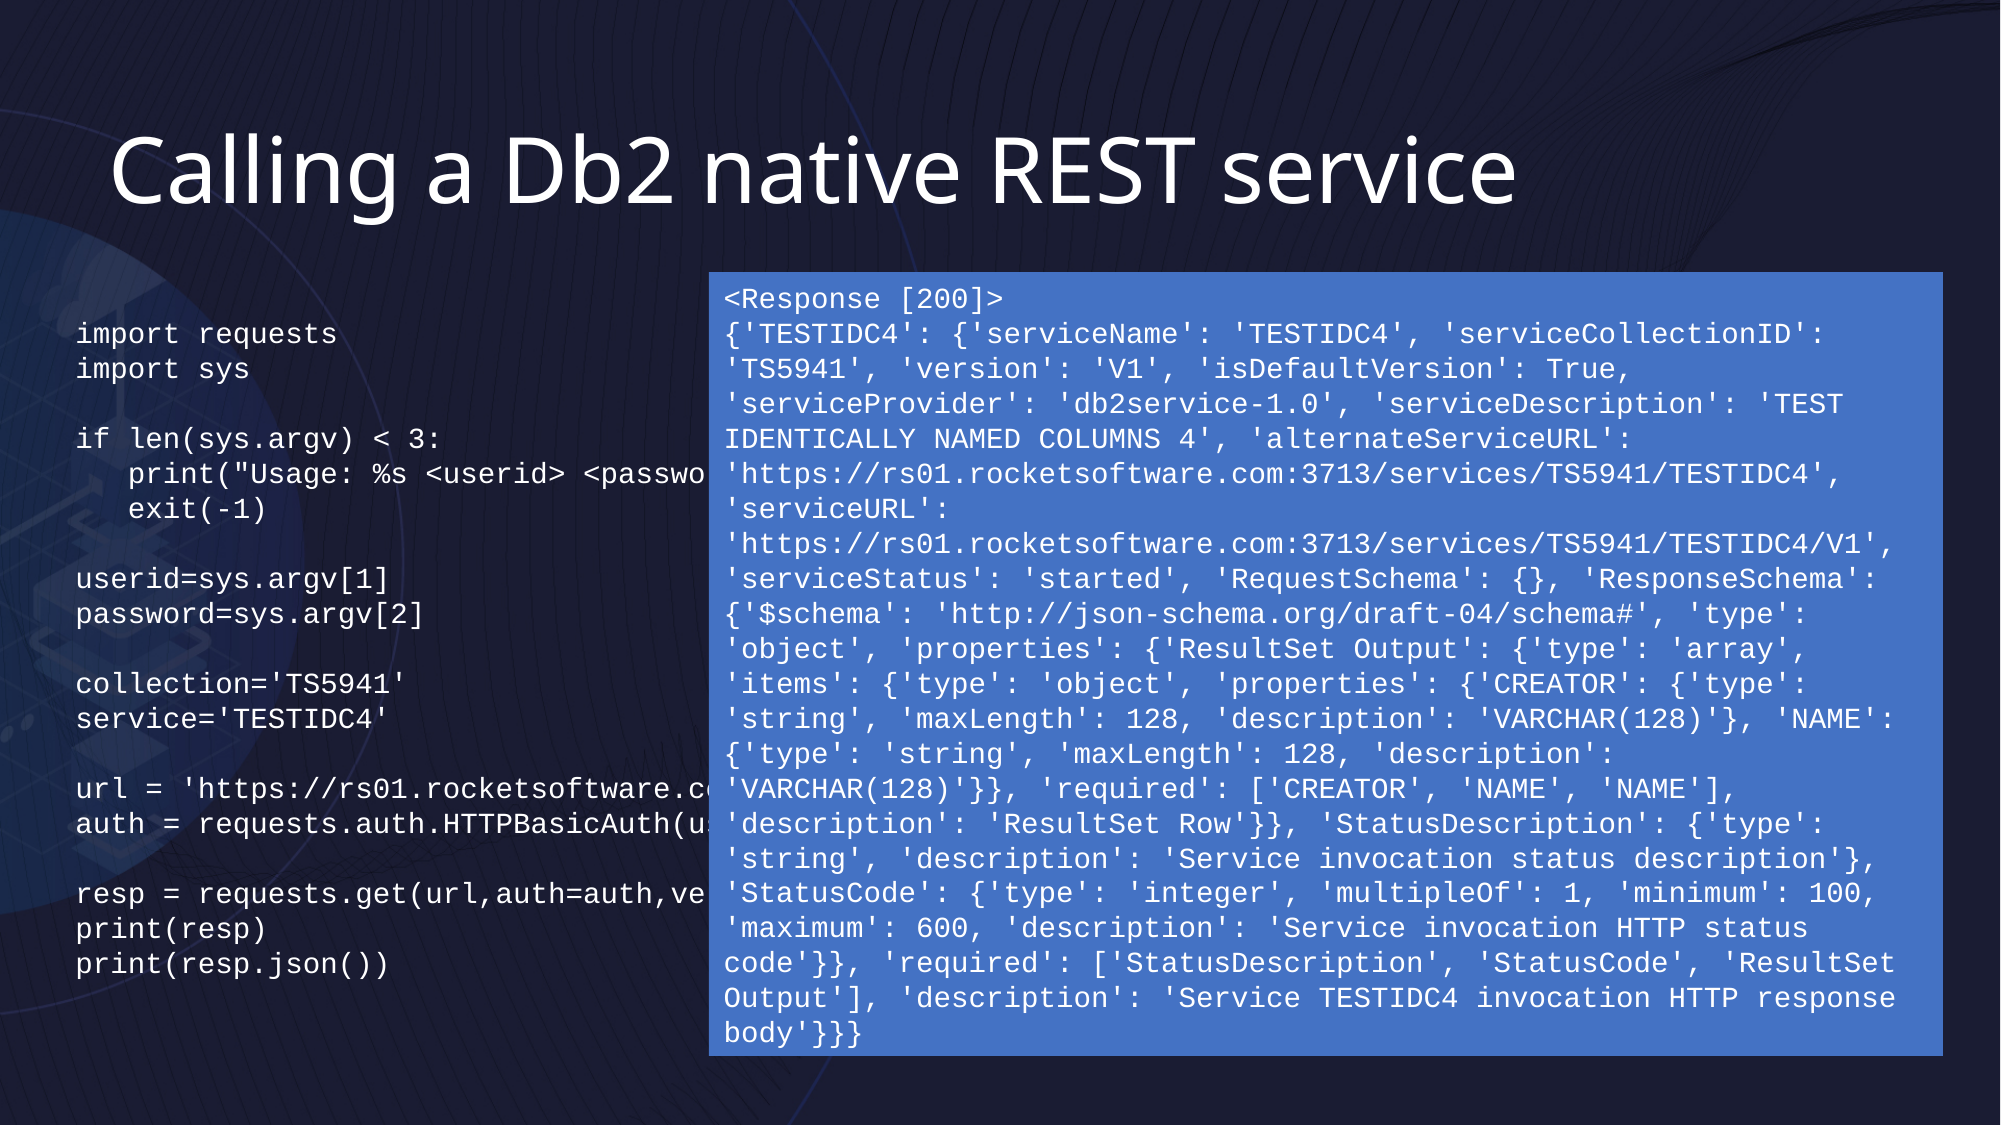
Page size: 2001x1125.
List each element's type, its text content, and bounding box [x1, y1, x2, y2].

title Calling a Db2 native REST service [93, 70, 1907, 278]
text_box import requests import sys if len(sys.argv) < 3: print("Usage: %s <userid> <password> " % (sys.argv[0])) exit(-1) userid=sys.argv[1] password=sys.argv[2] collection='TS5941' service='TESTIDC4' url = 'https://rs01.rocketsoftware.com:3713/services/'+collection+'/'+service auth = requests.auth.HTTPBasicAuth(userid,password) resp = requests.get(url,auth=auth,verify=False) print(resp) print(resp.json()) [60, 307, 708, 987]
text_box <Response [200]> {'TESTIDC4': {'serviceName': 'TESTIDC4', 'serviceCollectionID': 'TS5941', 'version': 'V1', 'isDefaultVersion': True, 'serviceProvider': 'db2service-1.0', 'serviceDescription': 'TEST IDENTICALLY NAMED COLUMNS 4', 'alternateServiceURL': 'https://rs01.rocketsoftware.com:3713/services/TS5941/TESTIDC4', 'serviceURL': 'https://rs01.rocketsoftware.com:3713/services/TS5941/TESTIDC4/V1', 'serviceStatus': 'started', 'RequestSchema': {}, 'ResponseSchema': {'$schema': 'http://json-schema.org/draft-04/schema#', 'type': 'object', 'properties': {'ResultSet Output': {'type': 'array', 'items': {'type': 'object', 'properties': {'CREATOR': {'type': 'string', 'maxLength': 128, 'description': 'VARCHAR(128)'}, 'NAME': {'type': 'string', 'maxLength': 128, 'description': 'VARCHAR(128)'}}, 'required': ['CREATOR', 'NAME', 'NAME'], 'description': 'ResultSet Row'}}, 'StatusDescription': {'type': 'string', 'description': 'Service invocation status description'}, 'StatusCode': {'type': 'integer', 'multipleOf': 1, 'minimum': 100, 'maximum': 600, 'description': 'Service invocation HTTP status code'}}, 'required': ['StatusDescription', 'StatusCode', 'ResultSet Output'], 'description': 'Service TESTIDC4 invocation HTTP response body'}}} [708, 272, 1943, 1056]
picture [0, 0, 2001, 1125]
